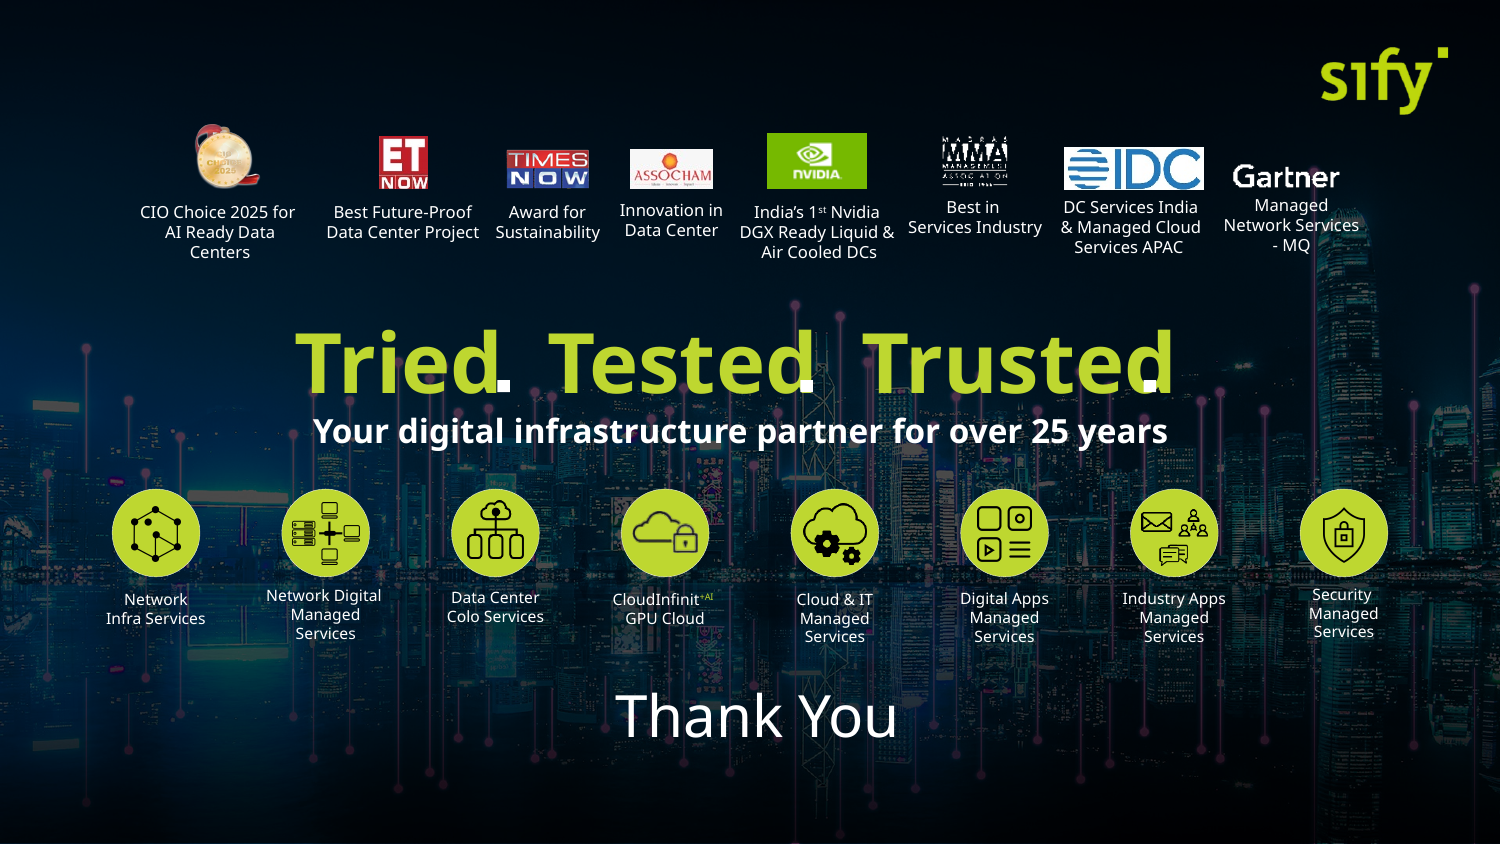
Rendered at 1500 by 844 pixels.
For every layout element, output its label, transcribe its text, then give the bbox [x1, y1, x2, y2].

picture [0, 0, 1500, 844]
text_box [78, 488, 1422, 636]
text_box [120, 121, 1380, 271]
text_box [279, 302, 1221, 459]
text_box Thank You [289, 671, 1225, 757]
